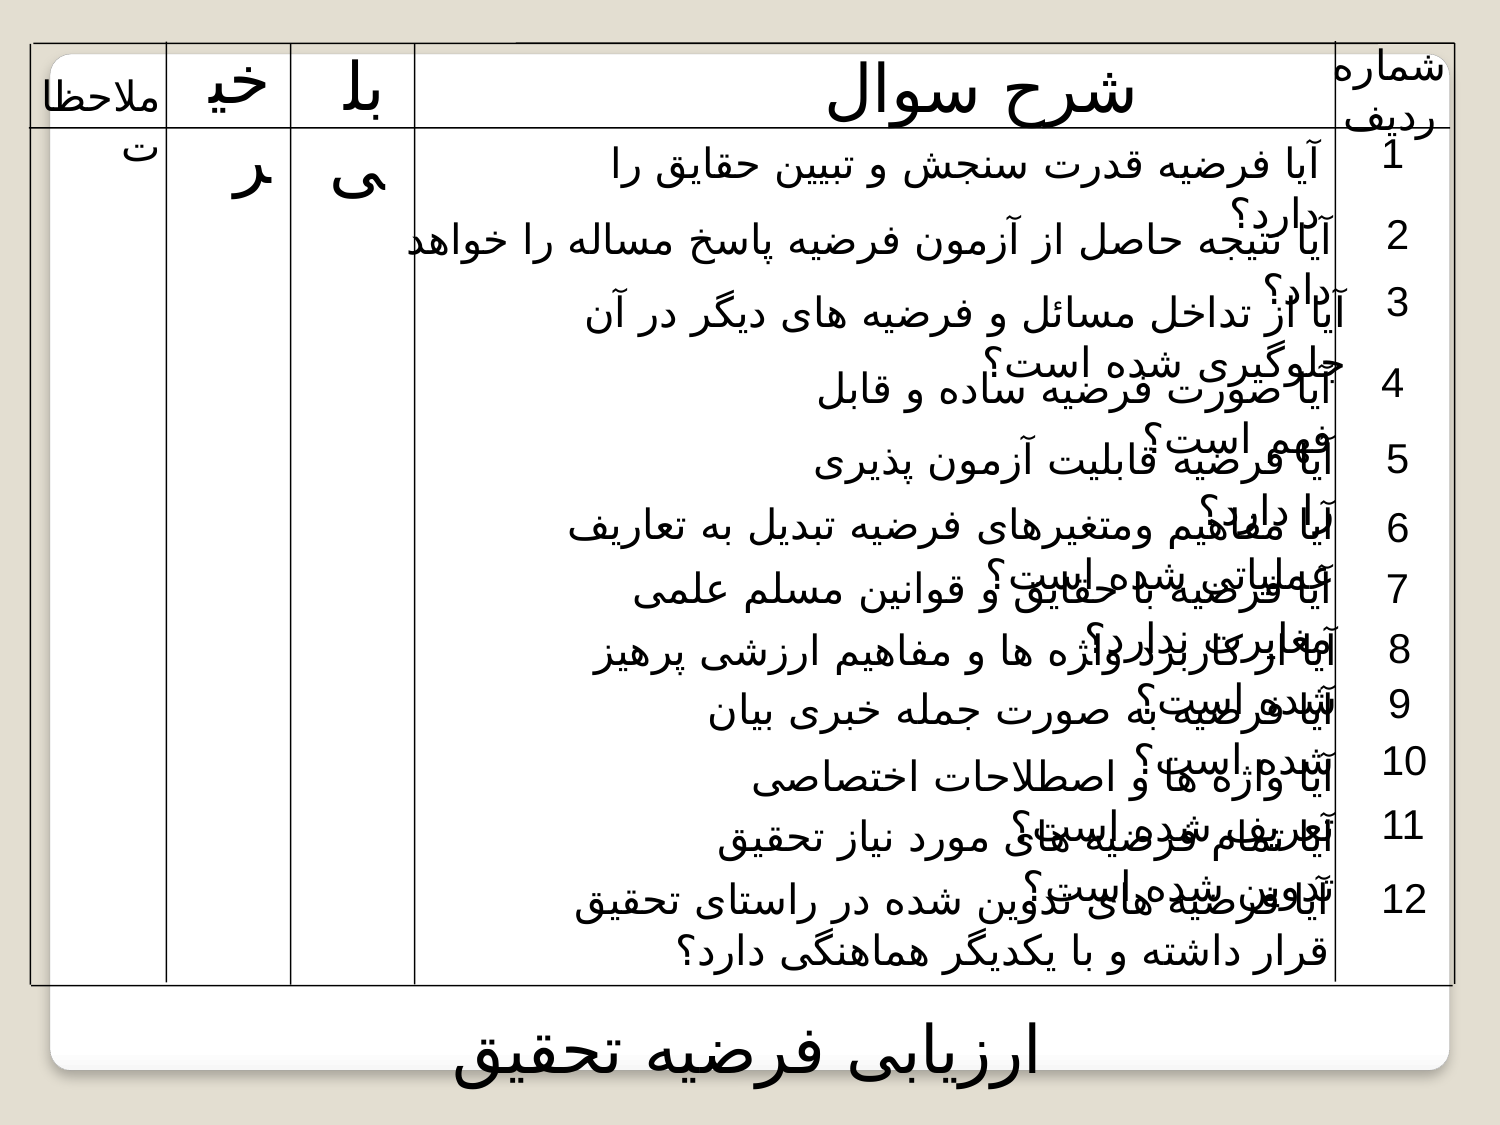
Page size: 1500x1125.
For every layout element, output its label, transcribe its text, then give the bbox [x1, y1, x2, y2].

text_box آیا نتیجه حاصل از آزمون فرضیه پاسخ مساله را خواهد داد؟ [383, 205, 1348, 320]
text_box 12 [1366, 864, 1445, 930]
text_box ارزیابی فرضیه تحقیق [370, 999, 1125, 1095]
text_box شماره ردیف [1297, 31, 1483, 146]
text_box آیا فرضیه قابلیت آزمون پذیری را دارد؟ [796, 425, 1350, 490]
text_box خیر [161, 29, 286, 204]
text_box آیا فرضیه های تدوین شده در راستای تحقیق قرار داشته و با یكدیگر هماهنگی دارد؟ [502, 865, 1345, 981]
text_box 10 [1366, 726, 1445, 790]
text_box آیا فرضیه قدرت سنجش و تبیین حقایق را دارد؟ [503, 129, 1336, 205]
text_box آیا صورت فرضیه ساده و قابل فهم است؟ [787, 354, 1348, 470]
text_box 8 [1373, 614, 1438, 669]
text_box 11 [1366, 790, 1453, 856]
text_box شرح سوال [809, 38, 1217, 129]
text_box 9 [1373, 669, 1443, 726]
text_box آیا تمام فرضیه های مورد نیاز تحقیق تدوین شده است؟ [616, 802, 1350, 917]
text_box 6 [1371, 492, 1431, 554]
text_box 2 [1371, 200, 1436, 265]
text_box آیا فرضیه به صورت جمله خبری بیان شده است؟ [652, 675, 1350, 742]
text_box آیا مفاهیم ومتغیرهای فرضیه تبدیل به تعاریف عملیاتی شده است؟ [516, 490, 1350, 606]
text_box آیا از كاربرد وا‍‍‍‍‍‍‍‍ژه ها و مفاهیم ارزشی پرهیز شده است؟ [561, 615, 1352, 731]
text_box 5 [1371, 424, 1441, 489]
text_box آیا از تداخل مسائل و فرضیه های دیگر در آن جلوگیری شده است؟ [448, 278, 1362, 394]
text_box 4 [1354, 348, 1420, 413]
text_box 7 [1371, 554, 1431, 620]
text_box بلی [287, 36, 400, 211]
text_box آیا فرضیه با حقایق و قوانین مسلم علمی مغایرت ندارد؟ [594, 554, 1348, 615]
text_box ملاحظات [21, 62, 176, 178]
text_box 1 [1366, 119, 1421, 185]
text_box 3 [1371, 267, 1427, 332]
text_box آیا واژه ها و اصطلاحات اختصاصی تعریف شده است؟ [628, 742, 1350, 802]
